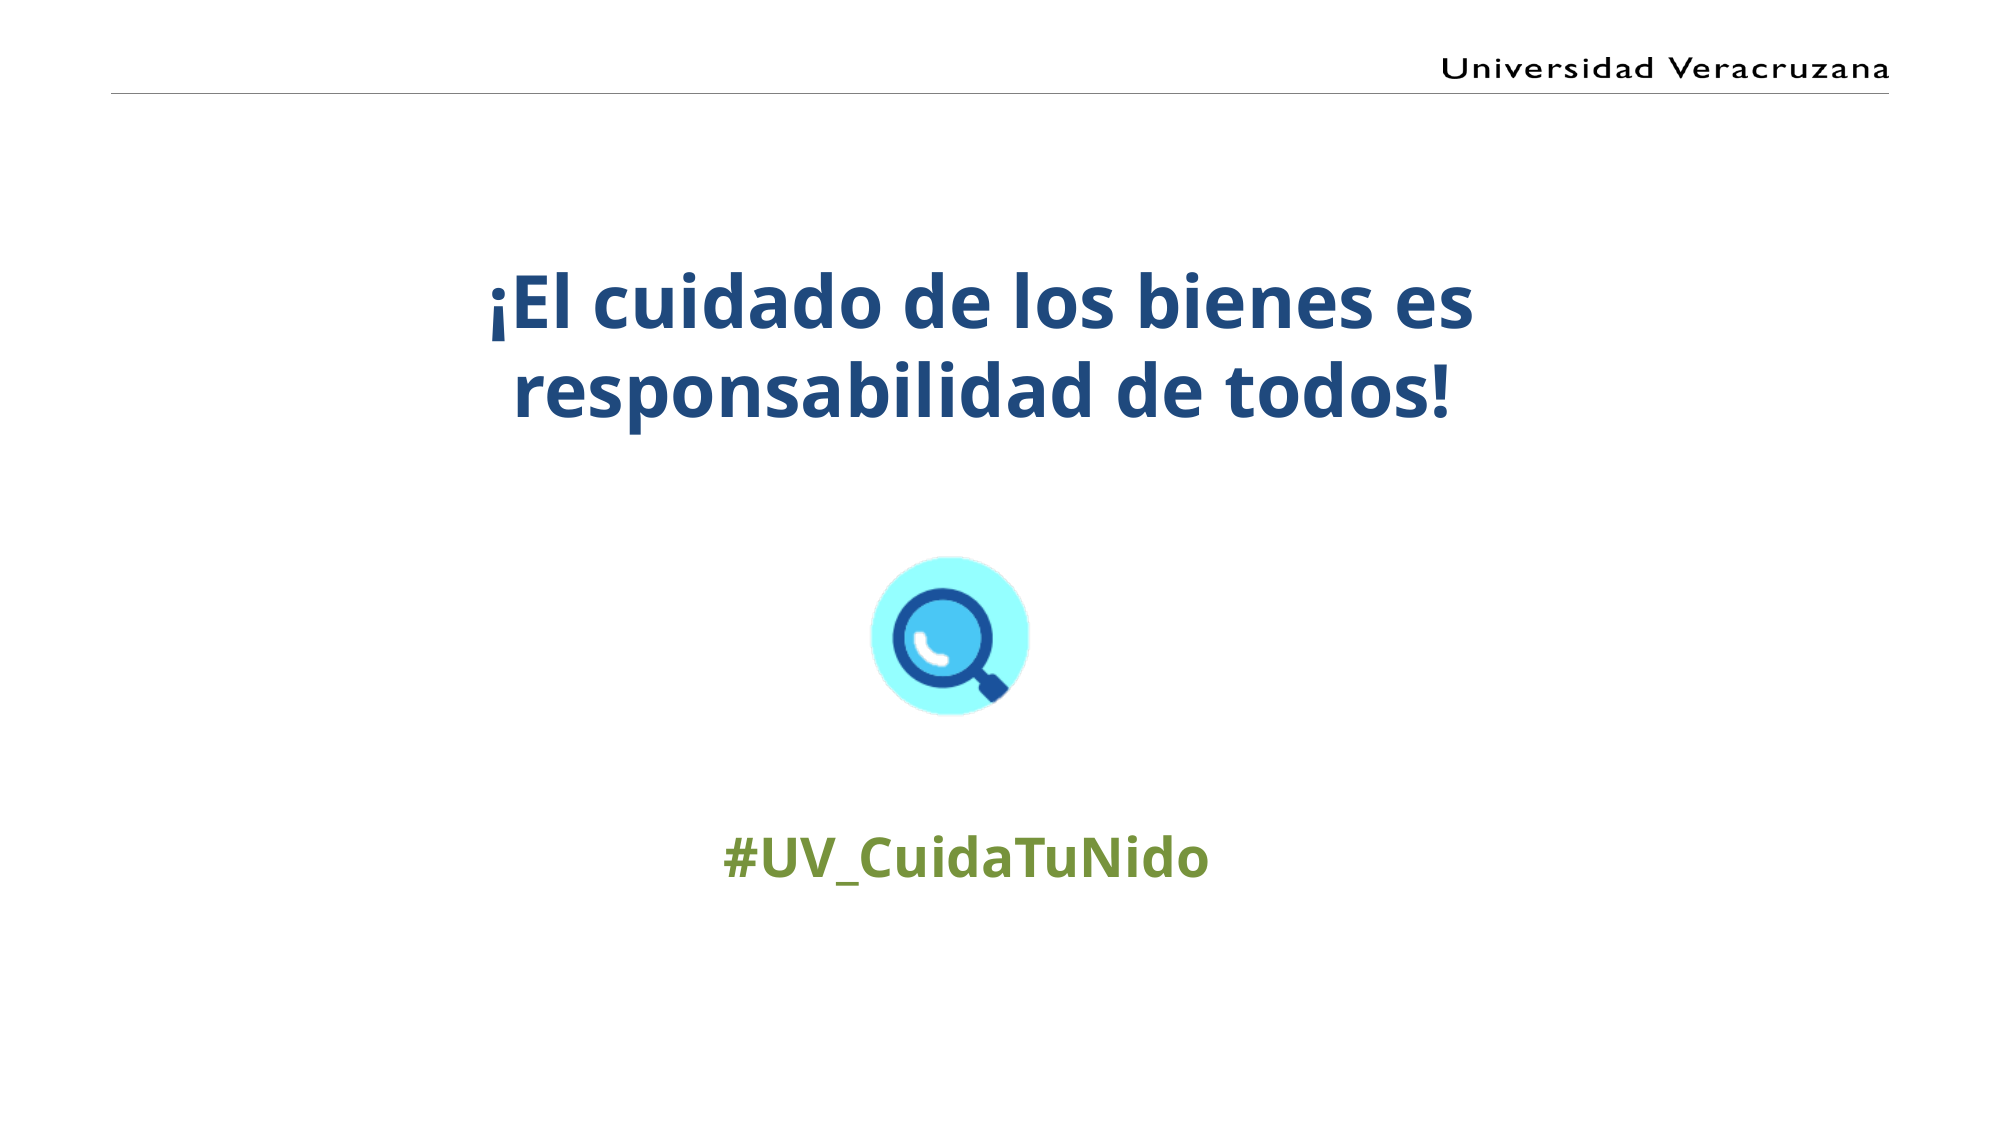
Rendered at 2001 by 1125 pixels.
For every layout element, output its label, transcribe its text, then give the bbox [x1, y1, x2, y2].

picture [822, 520, 1074, 771]
title ¡El cuidado de los bienes es responsabilidad de todos! [343, 166, 1621, 522]
picture [1443, 57, 1889, 79]
text_box #UV_CuidaTuNido [708, 815, 1226, 897]
